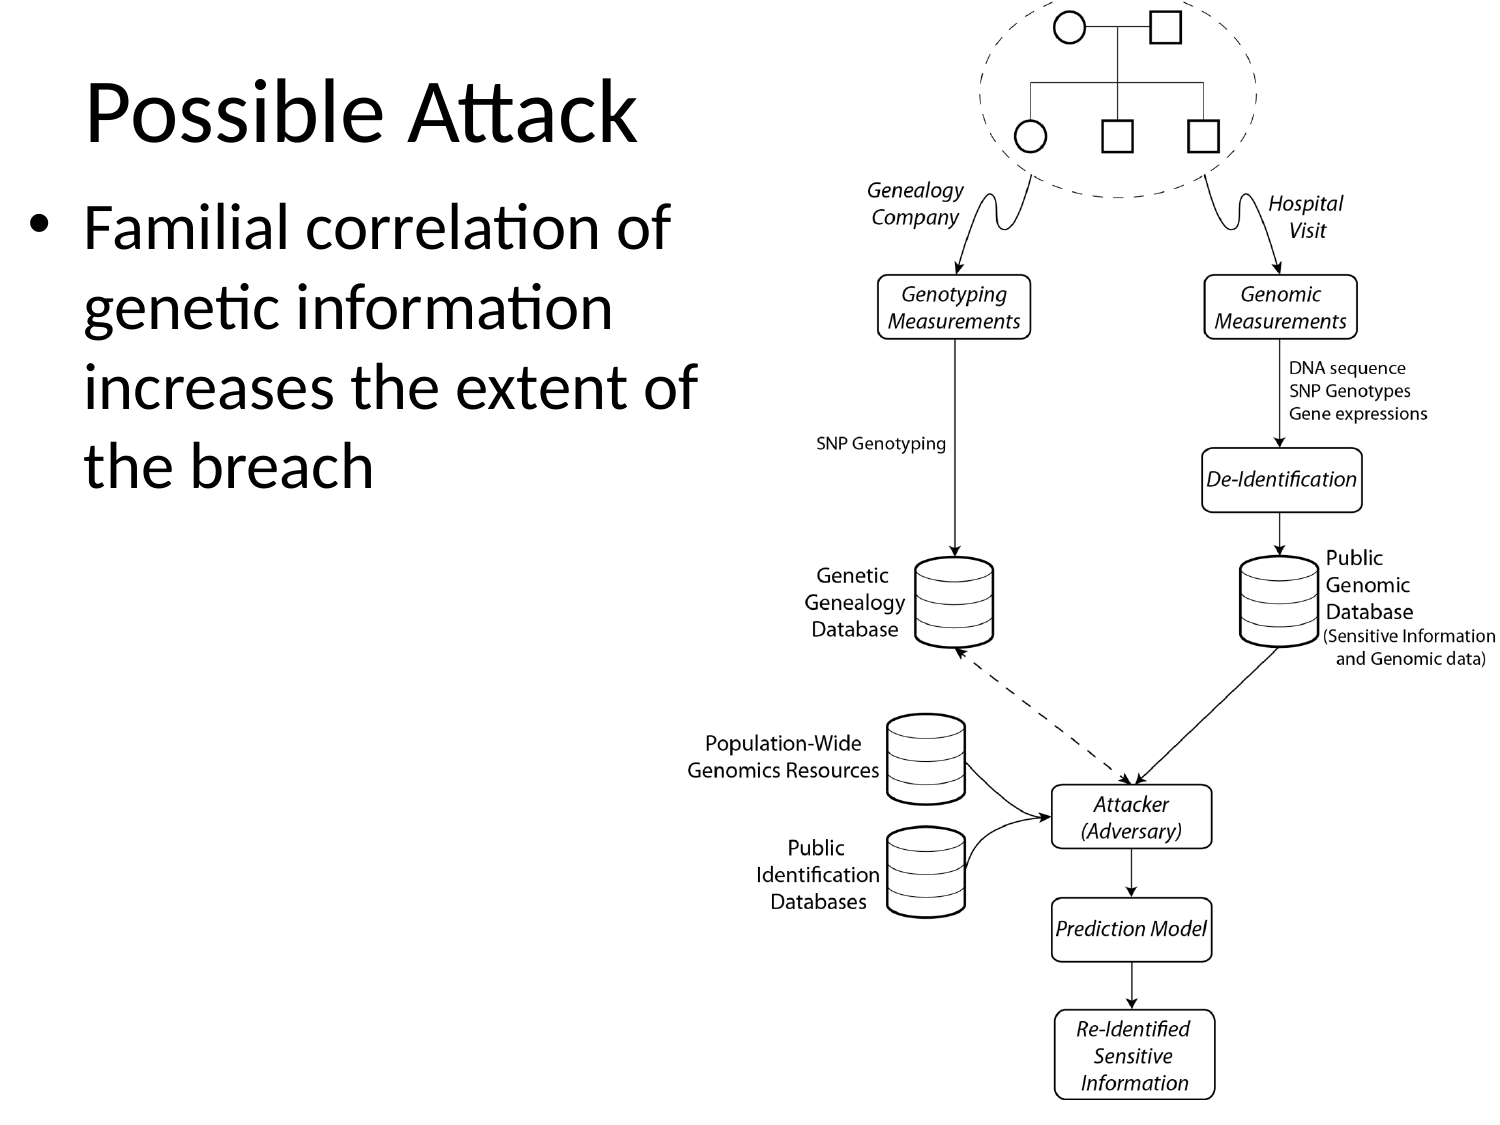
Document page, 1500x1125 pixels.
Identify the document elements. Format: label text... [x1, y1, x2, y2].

title Possible Attack [0, 12, 682, 200]
picture [687, 0, 1500, 1101]
list Familial correlation of genetic information increases the extent of the breach [12, 174, 682, 1088]
